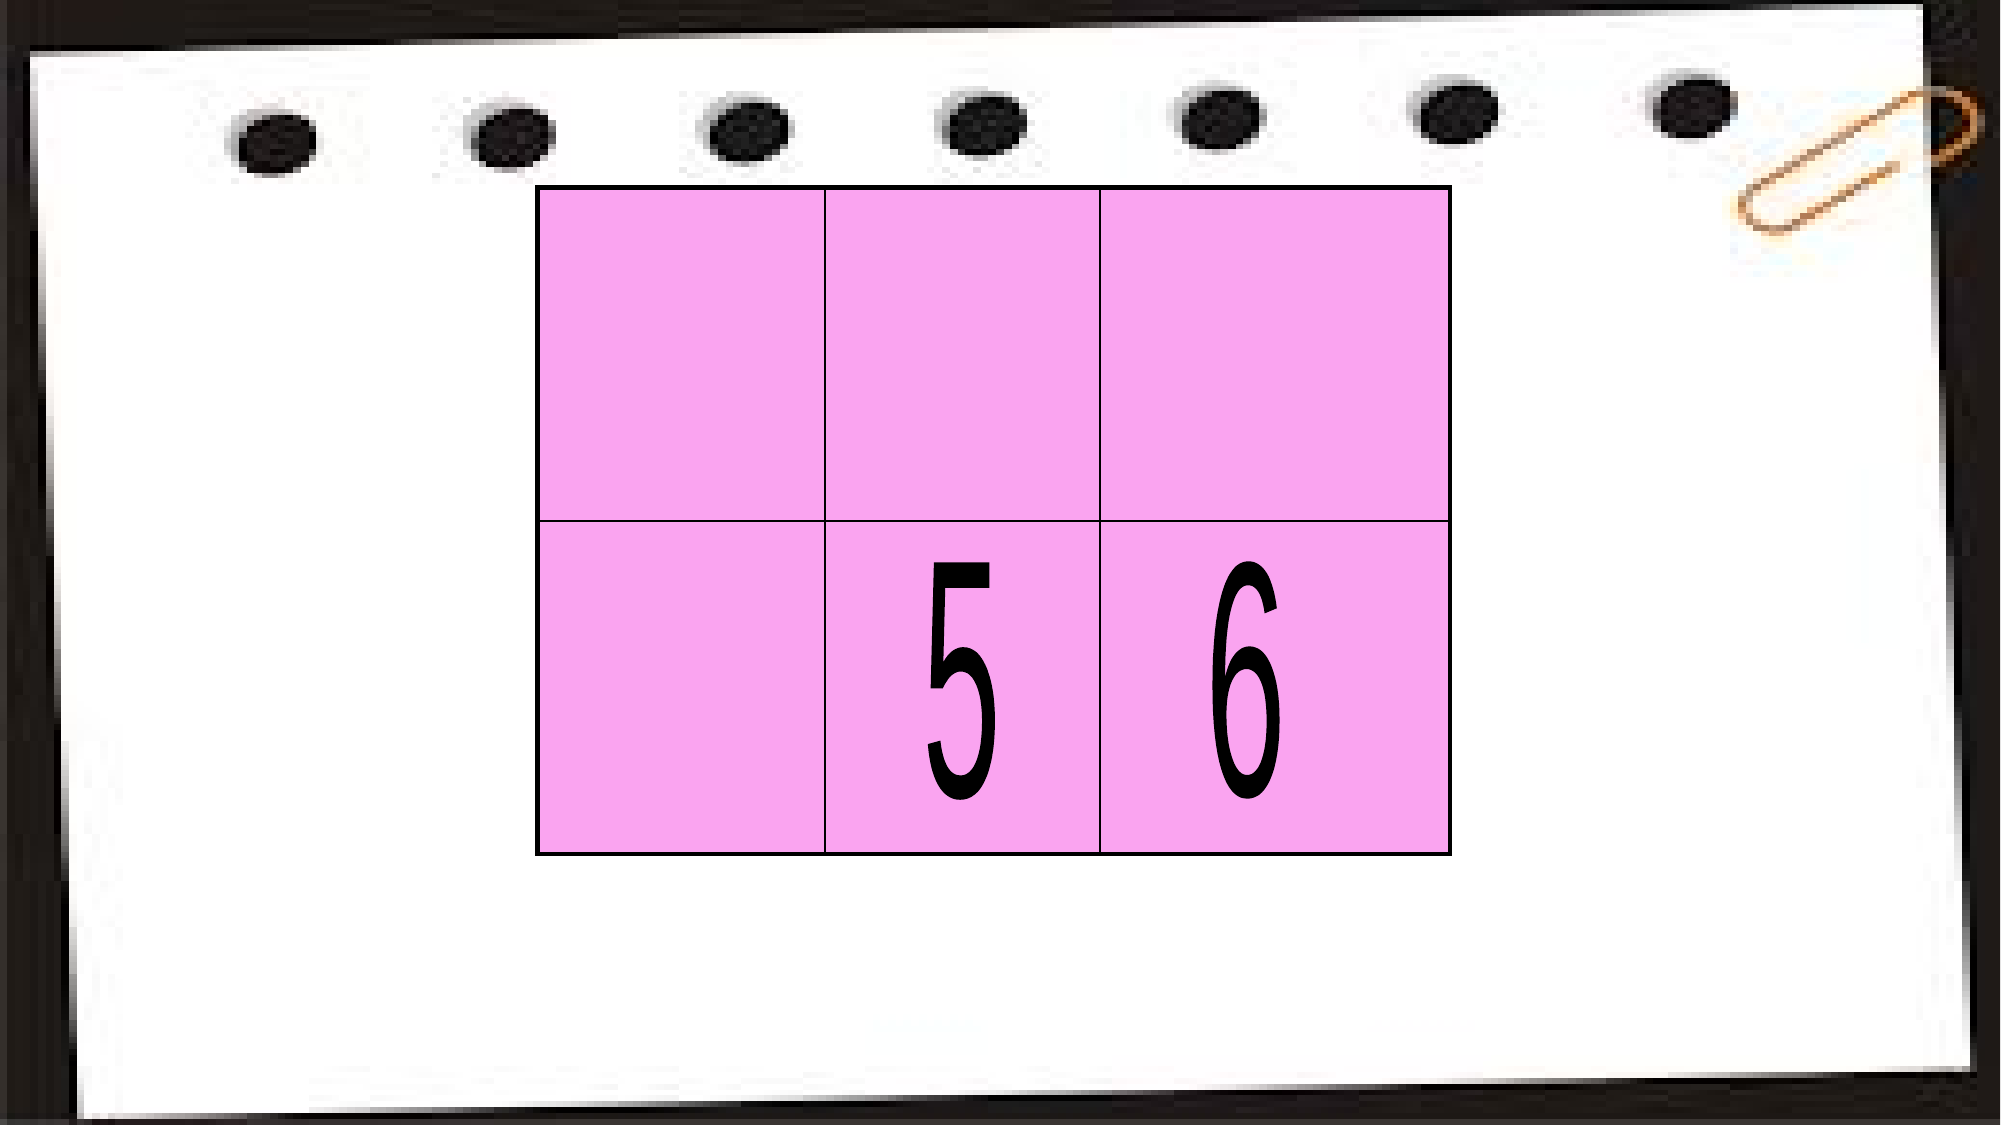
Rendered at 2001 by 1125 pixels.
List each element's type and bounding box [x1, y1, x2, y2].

table_cell [826, 522, 1099, 852]
table_header [826, 190, 1099, 520]
table_header [540, 190, 824, 520]
table_cell [1101, 522, 1448, 852]
table_header [1101, 190, 1448, 520]
table_cell [540, 522, 824, 852]
picture [0, 0, 2001, 1125]
